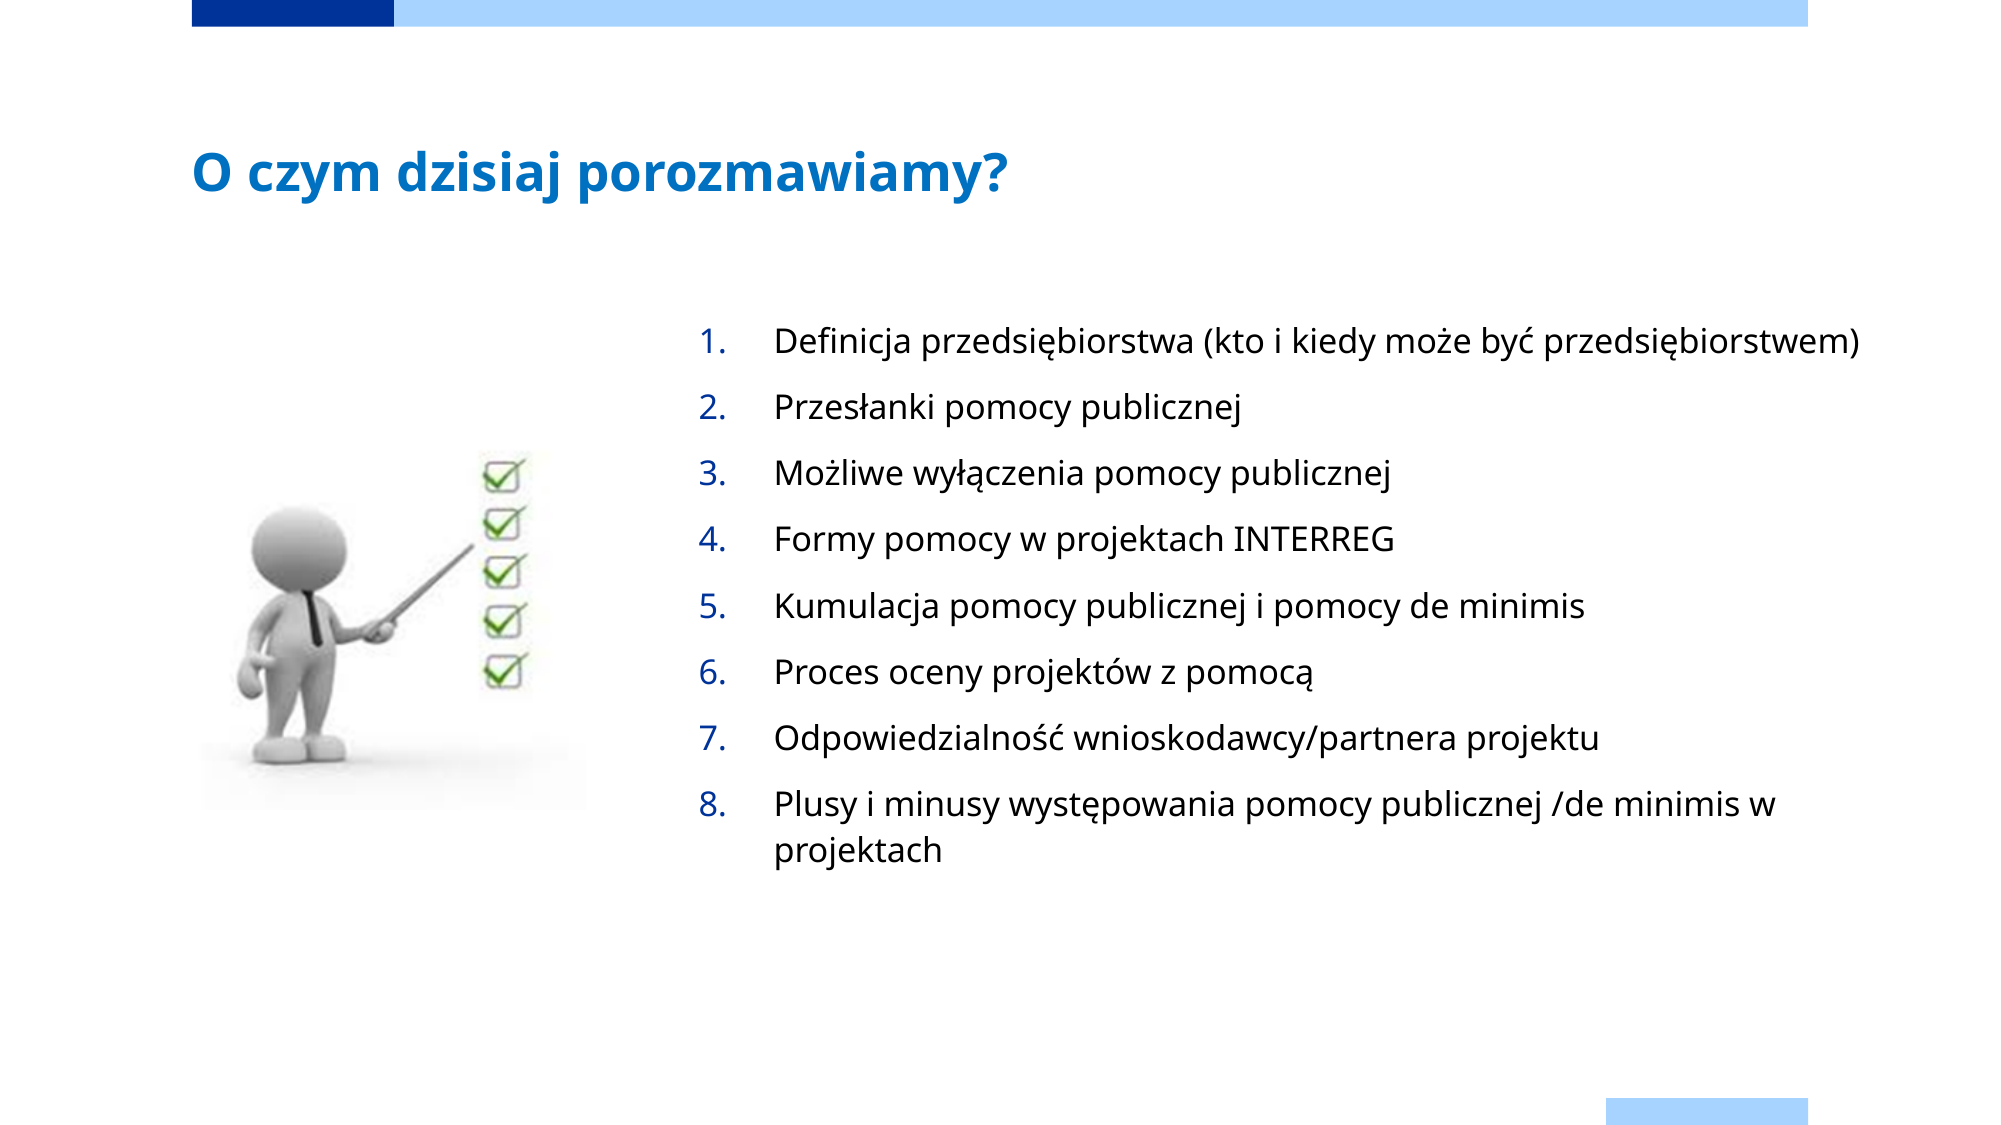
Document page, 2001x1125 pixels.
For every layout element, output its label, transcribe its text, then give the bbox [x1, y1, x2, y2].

title O czym dzisiaj porozmawiamy? [191, 133, 1809, 295]
picture [88, 417, 699, 810]
list Definicja przedsiębiorstwa (kto i kiedy może być przedsiębiorstwem) Przesłanki pomocy publicznej Możliwe wyłączenia pomocy publicznej Formy pomocy w projektach INTERREG Kumulacja pomocy publicznej i pomocy de minimis Proces oceny projektów z pomocą Odpowiedzialność wnioskodawcy/partnera projektu Plusy i minusy występowania pomocy publicznej /de minimis w projektach [698, 314, 1912, 1053]
